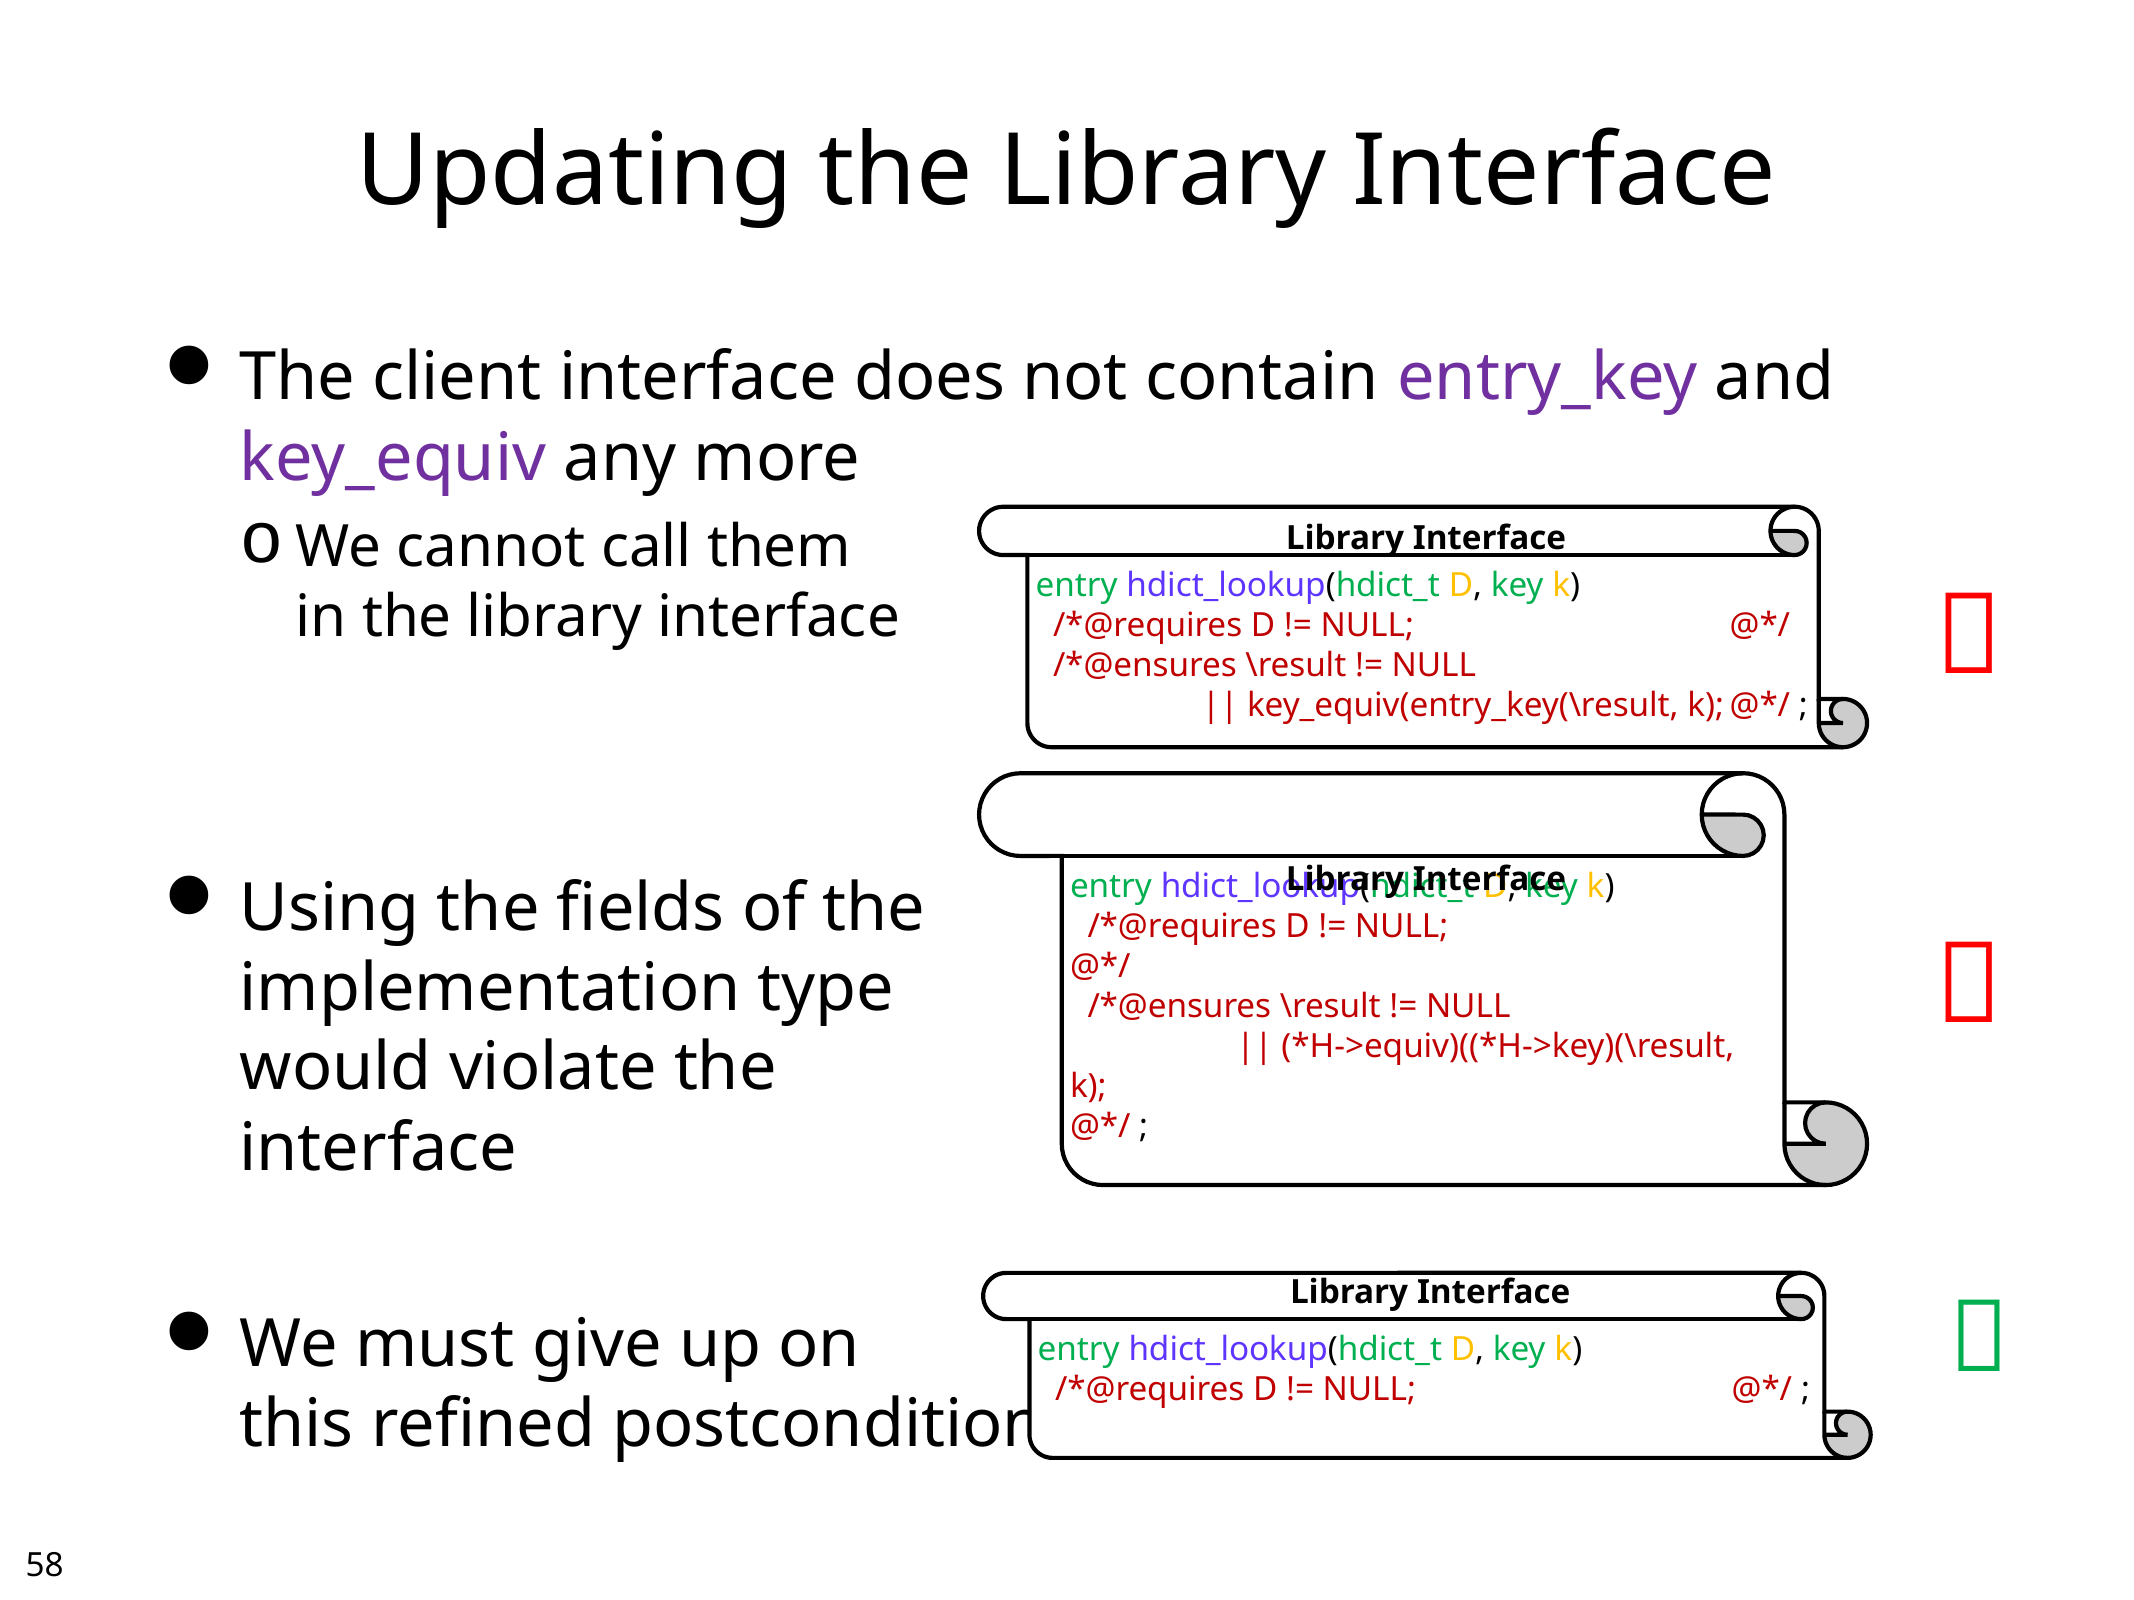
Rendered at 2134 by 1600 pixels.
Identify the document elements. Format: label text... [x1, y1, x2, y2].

text_box entry hdict_lookup(hdict_t D, key k) /*@requires D != NULL; @*/ /*@ensures \result != NULL || (*H->equiv)((*H->key)(\result, k); @*/ ; [979, 773, 1868, 1186]
text_box  [1920, 553, 2018, 704]
slide_number 57 [16, 1533, 74, 1588]
text_box Library Interface [1271, 508, 1582, 564]
text_box  [1920, 902, 2018, 1053]
title Updating the Library Interface [155, 41, 1978, 289]
text_box entry hdict_lookup(hdict_t D, key k) /*@requires D != NULL; @*/ /*@ensures \result != NULL || key_equiv(entry_key(\result, k); @*/ ; [979, 506, 1868, 748]
text_box Library Interface [1275, 1262, 1586, 1318]
list The client interface does not contain entry_key and key_equiv any more We cannot call them in the library interface Using the fields of the implementation type would violate the interface We must give up on this refined postcondition [155, 324, 1978, 1457]
text_box Library Interface [1271, 849, 1582, 905]
text_box  [1934, 1263, 2025, 1399]
text_box entry hdict_lookup(hdict_t D, key k) /*@requires D != NULL; @*/ ; [983, 1272, 1871, 1458]
